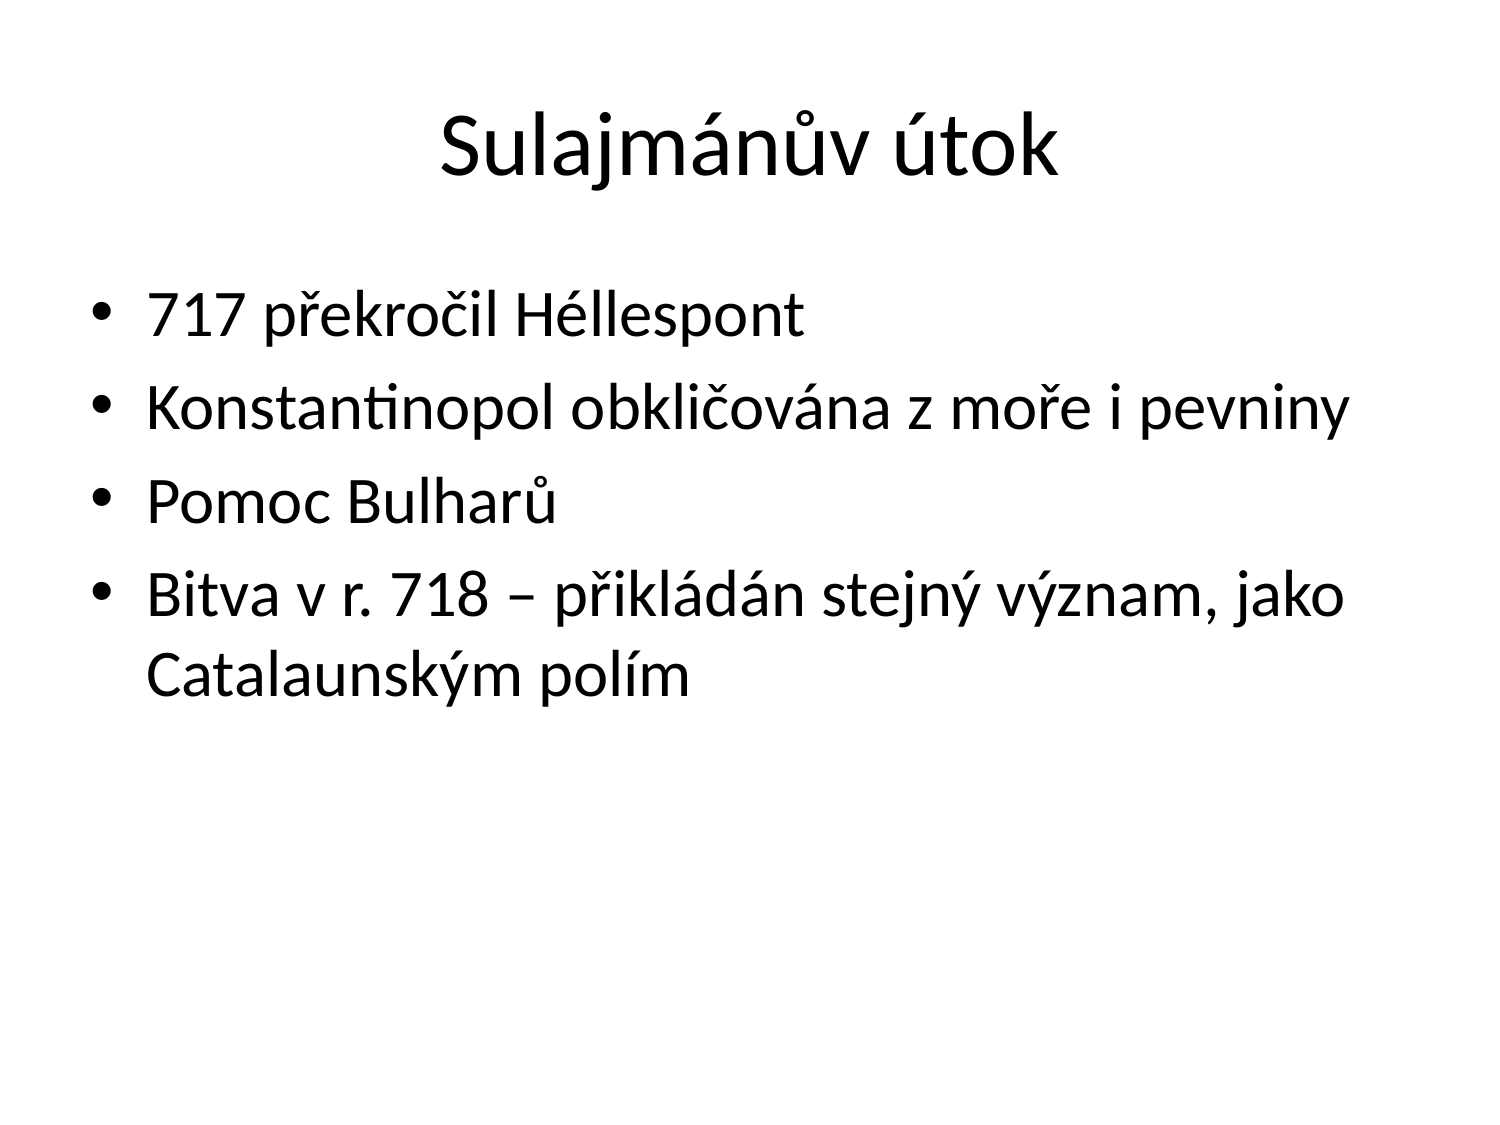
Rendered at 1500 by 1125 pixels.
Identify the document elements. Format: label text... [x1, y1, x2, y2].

list 717 překročil Héllespont Konstantinopol obkličována z moře i pevniny Pomoc Bulharů Bitva v r. 718 – přikládán stejný význam, jako Catalaunským polím [75, 262, 1425, 1005]
title Sulajmánův útok [75, 45, 1425, 233]
